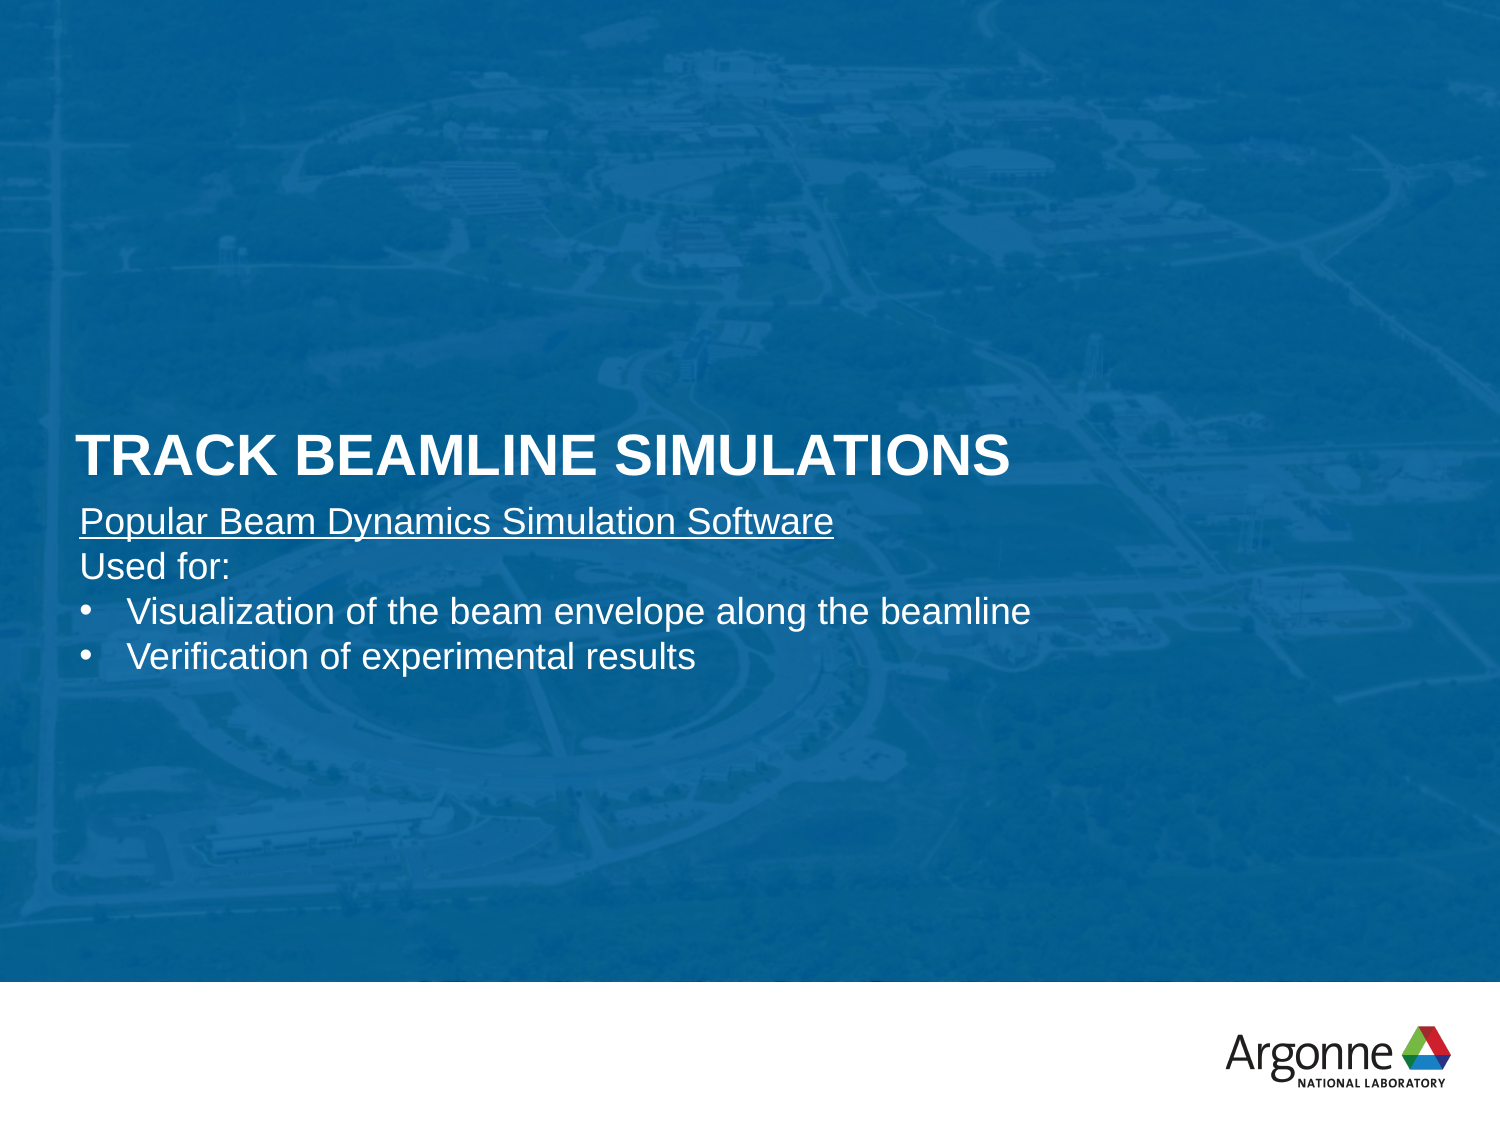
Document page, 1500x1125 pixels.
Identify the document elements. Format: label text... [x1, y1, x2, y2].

picture [1214, 1009, 1468, 1102]
list Track beamline simulations [0, 0, 1500, 982]
text_box Popular Beam Dynamics Simulation Software Used for: Visualization of the beam envelope along the beamline Verification of experimental results [64, 489, 1350, 685]
